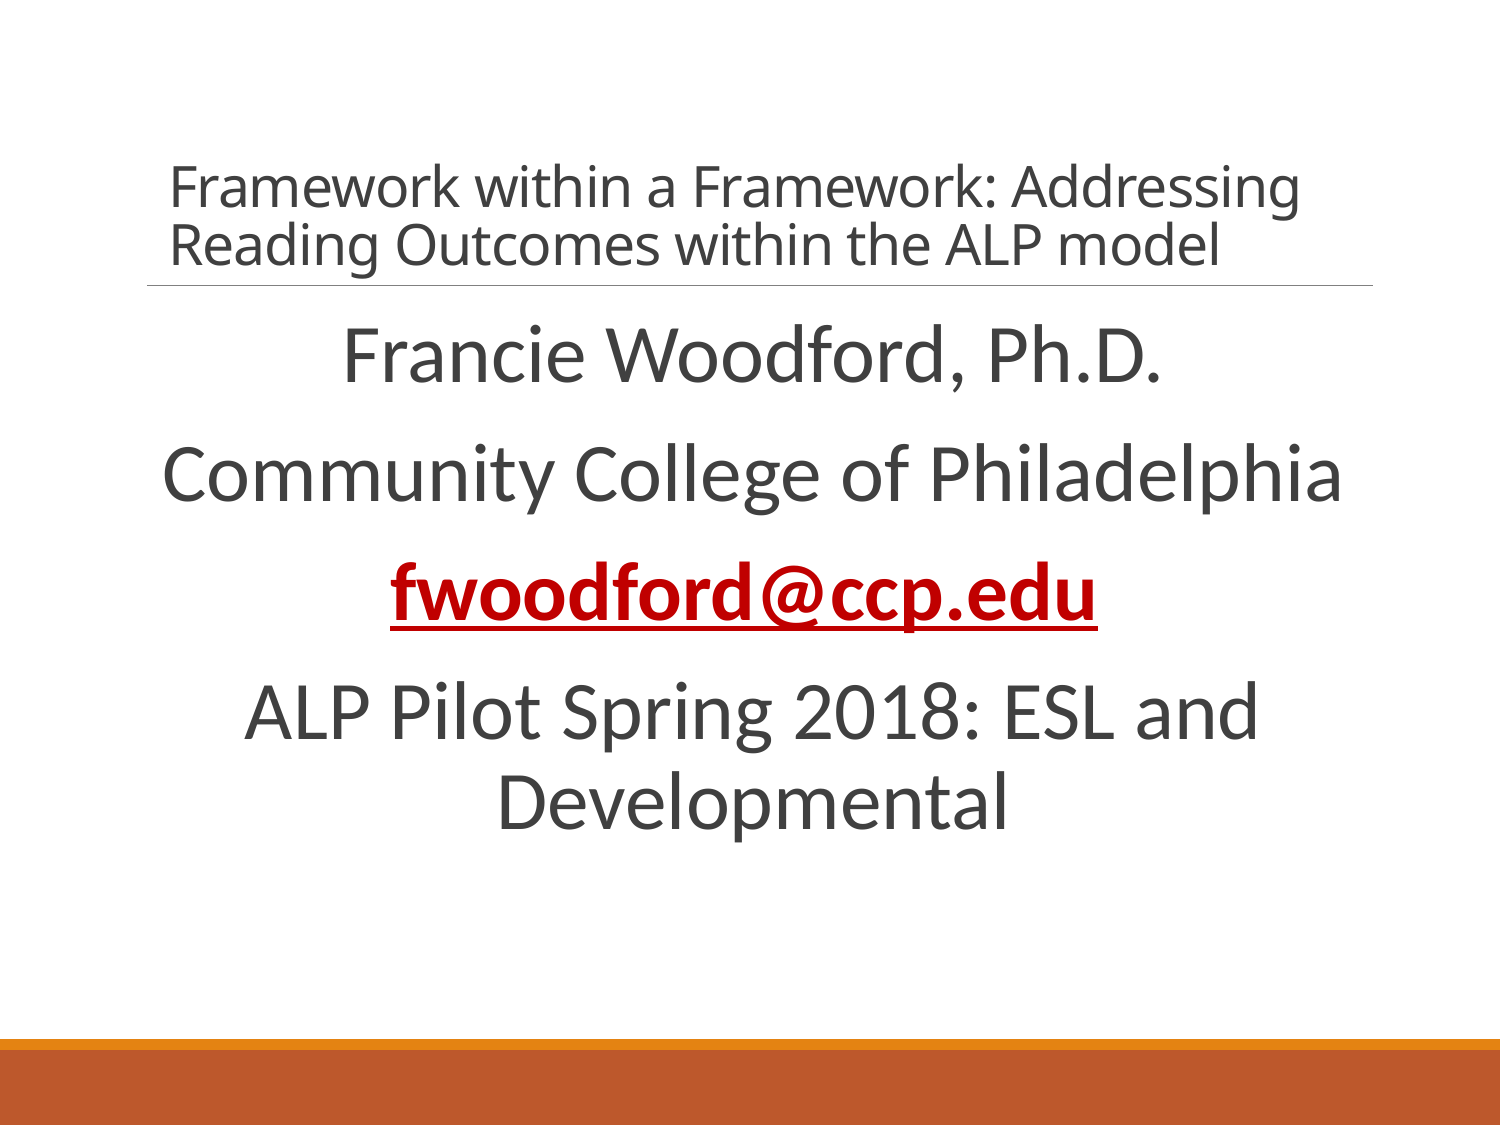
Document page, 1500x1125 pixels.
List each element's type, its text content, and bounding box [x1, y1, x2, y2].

list Francie Woodford, Ph.D. Community College of Philadelphia fwoodford@ccp.edu ALP Pilot Spring 2018: ESL and Developmental [135, 302, 1373, 963]
title Framework within a Framework: Addressing Reading Outcomes within the ALP model [153, 112, 1373, 285]
